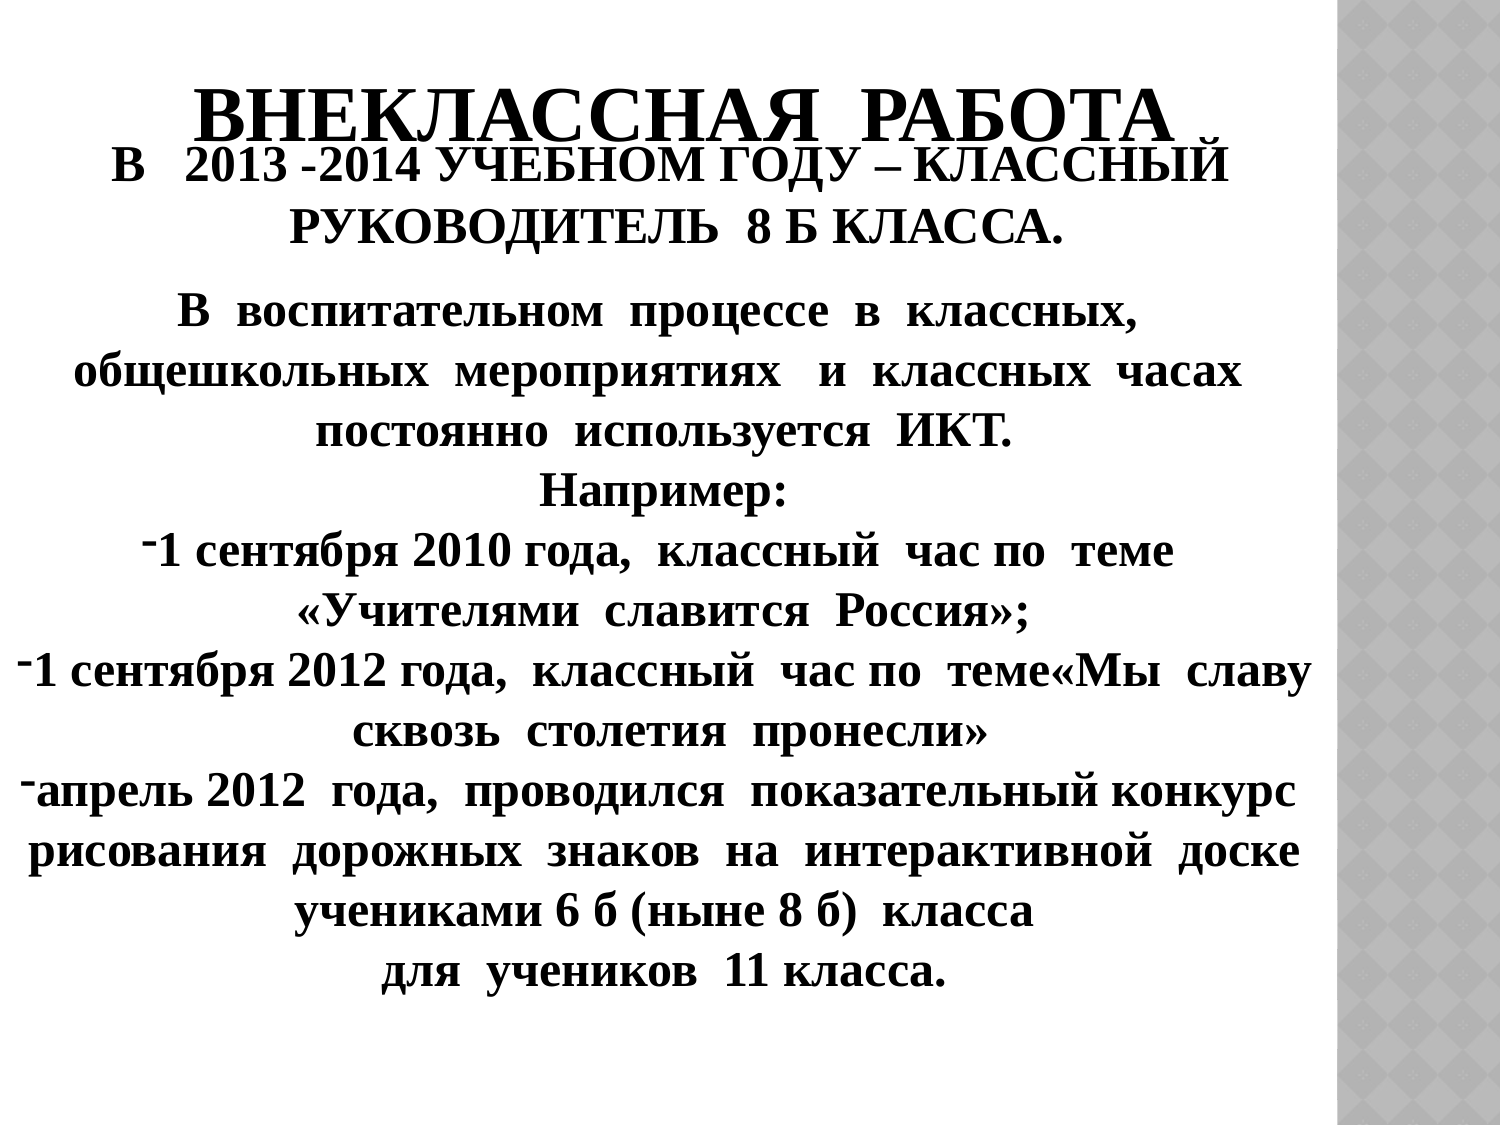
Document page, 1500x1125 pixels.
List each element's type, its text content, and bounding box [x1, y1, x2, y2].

text_box В воспитательном процессе в классных, общешкольных мероприятиях и классных часах постоянно используется ИКТ. Например: 1 сентября 2010 года, классный час по теме «Учителями славится Россия»; 1 сентября 2012 года, классный час по теме«Мы славу сквозь столетия пронесли» апрель 2012 года, проводился показательный конкурс рисования дорожных знаков на интерактивной доске учениками 6 б (ныне 8 б) класса для учеников 11 класса. [0, 268, 1329, 1004]
text_box В 2013 -2014 учебном году – классный руководитель 8 б класса. [100, 113, 1242, 254]
title Внеклассная работа [100, 42, 1289, 158]
